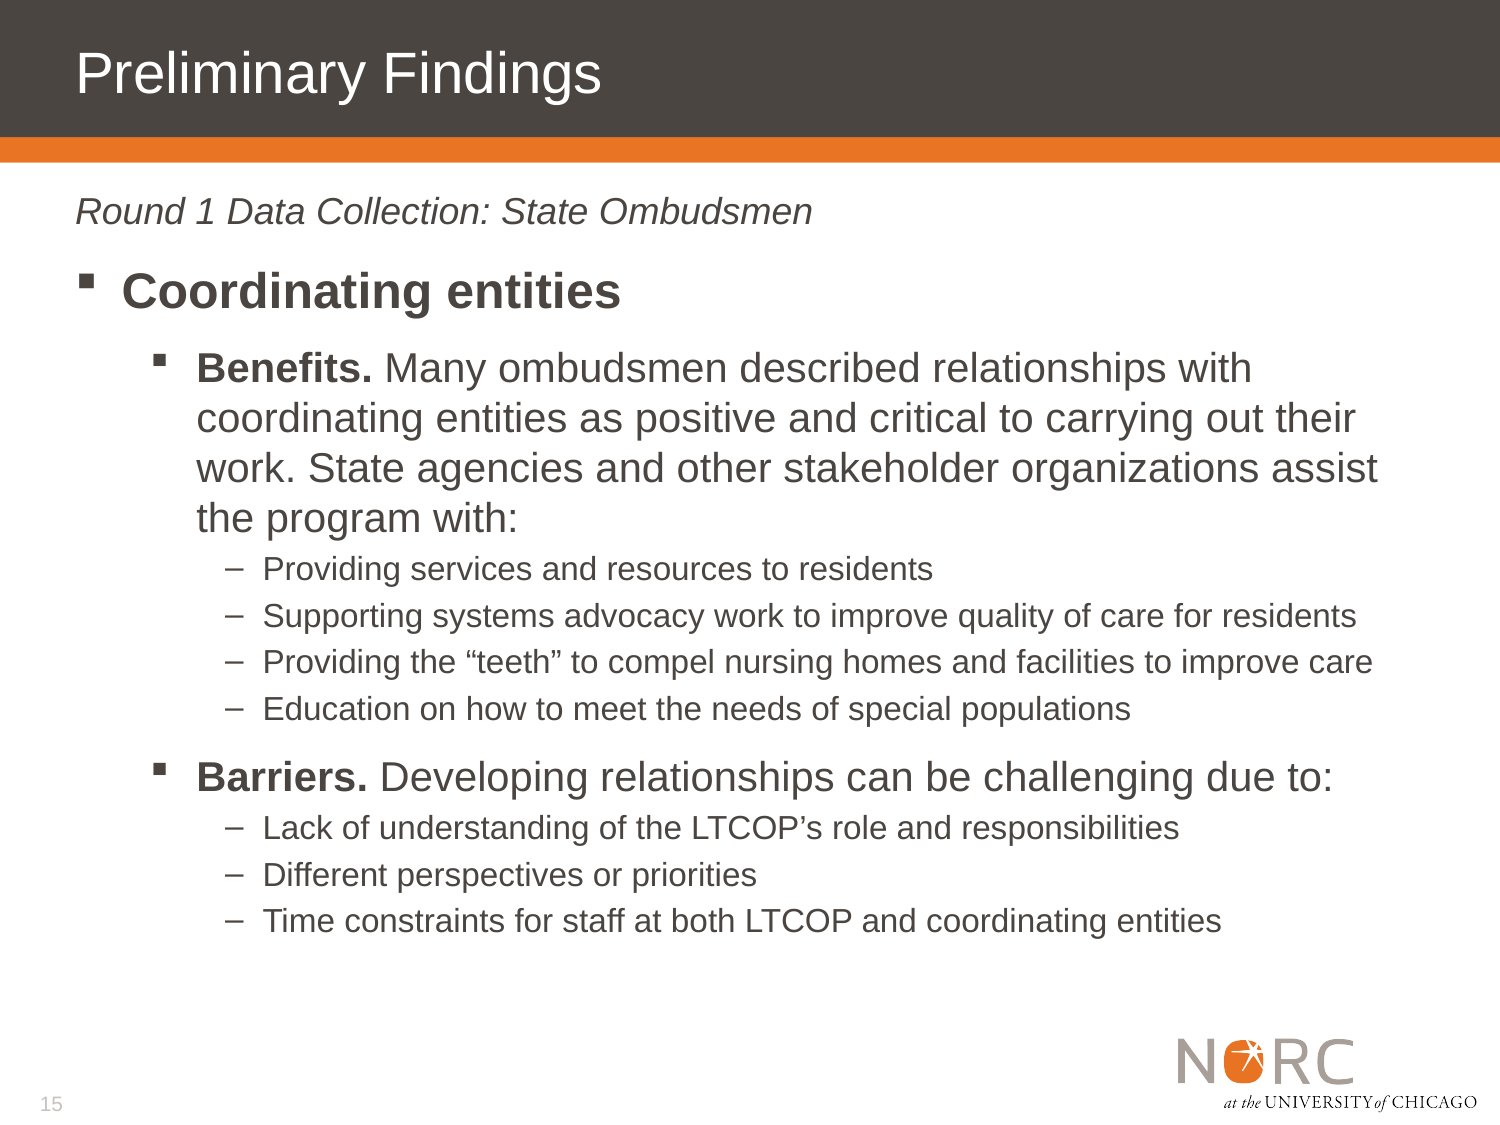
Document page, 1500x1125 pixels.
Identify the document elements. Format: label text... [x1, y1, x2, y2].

list Coordinating entities Benefits. Many ombudsmen described relationships with coordinating entities as positive and critical to carrying out their work. State agencies and other stakeholder organizations assist the program with: Providing services and resources to residents Supporting systems advocacy work to improve quality of care for residents Providing the “teeth” to compel nursing homes and facilities to improve care Education on how to meet the needs of special populations Barriers. Developing relationships can be challenging due to: Lack of understanding of the LTCOP’s role and responsibilities Different perspectives or priorities Time constraints for staff at both LTCOP and coordinating entities [75, 250, 1413, 976]
picture [1178, 1038, 1477, 1113]
title Preliminary Findings [0, 0, 1500, 138]
list Round 1 Data Collection: State Ombudsmen [0, 182, 1500, 233]
